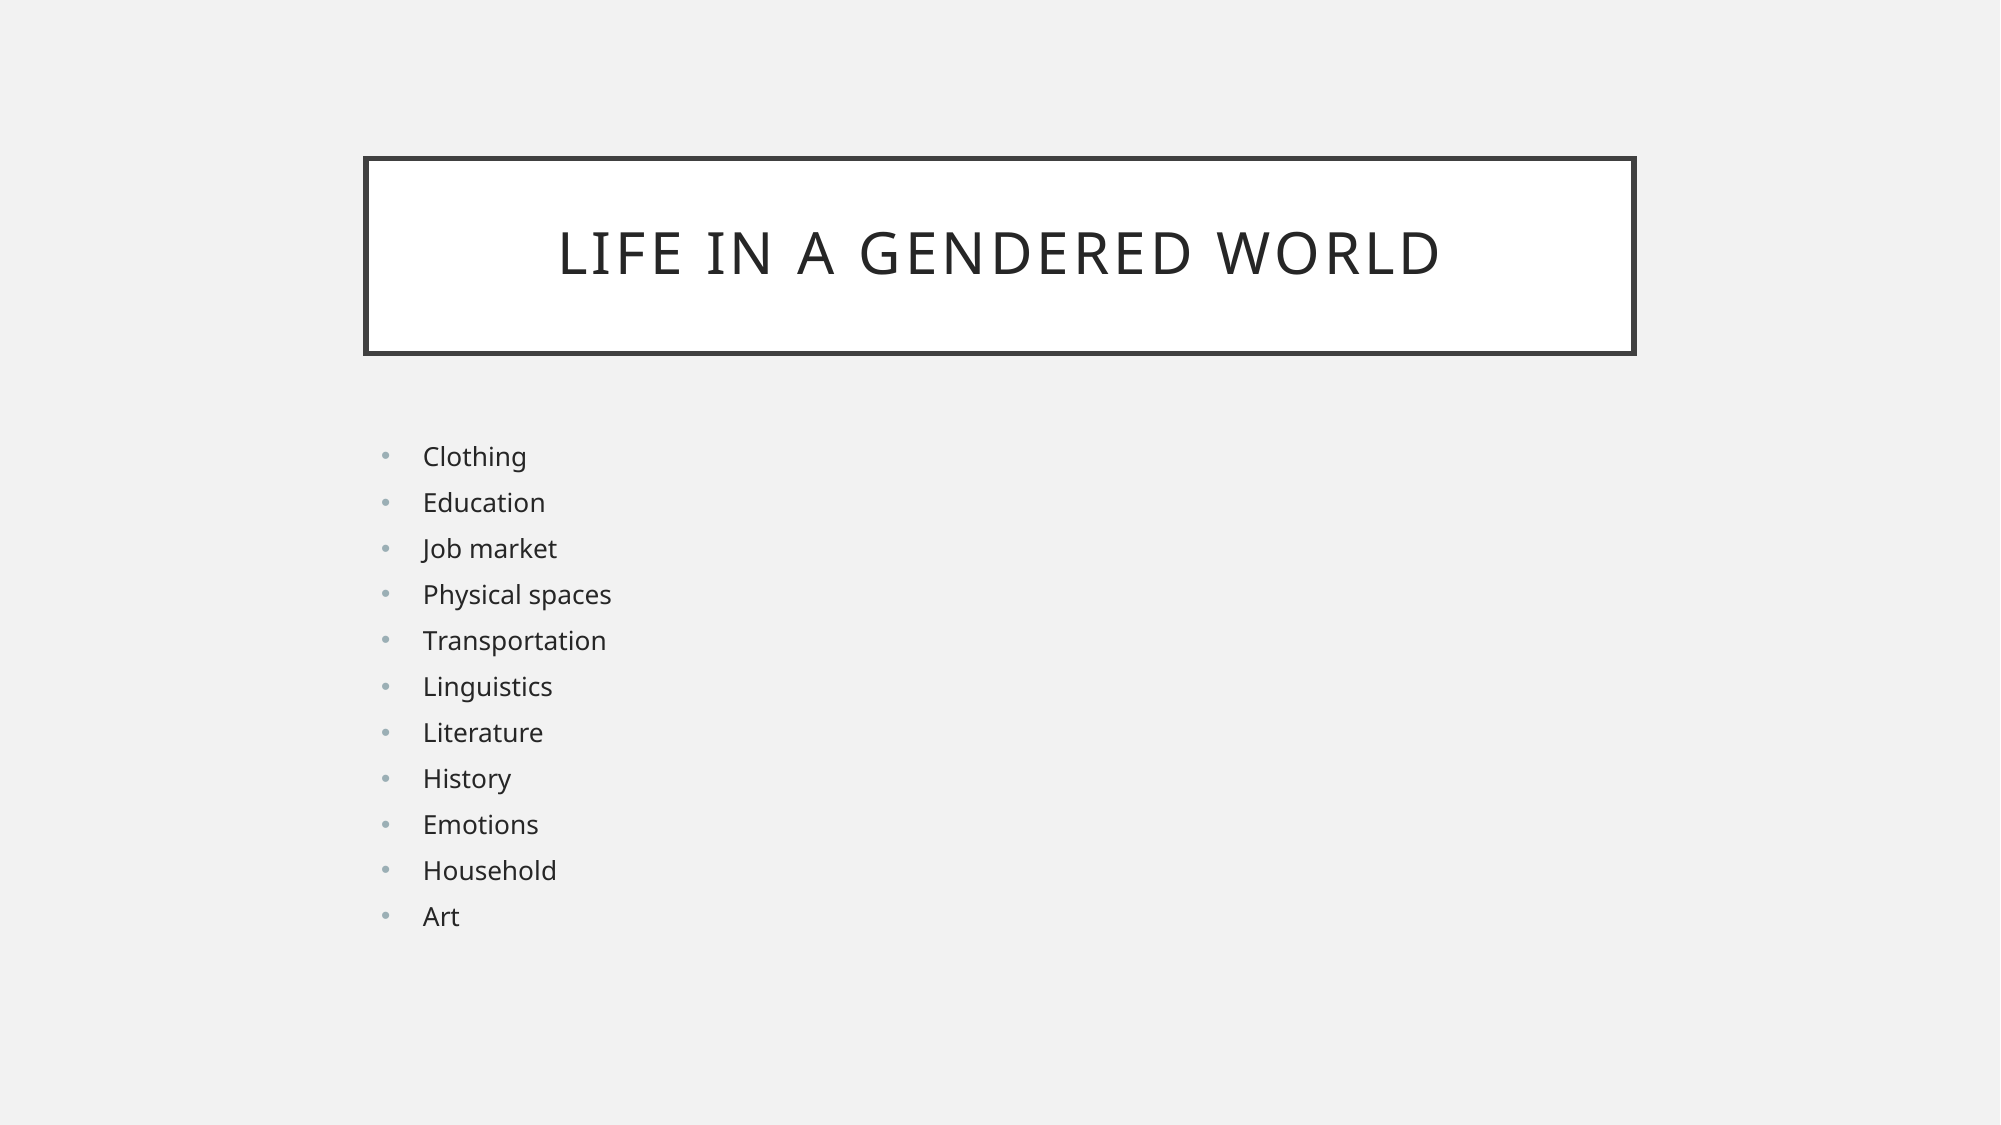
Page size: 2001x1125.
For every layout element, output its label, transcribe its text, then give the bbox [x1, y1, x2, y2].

title Life in a gendered world [363, 156, 1637, 356]
list Clothing Education Job market Physical spaces Transportation Linguistics Literature History Emotions Household Art [366, 432, 1634, 942]
